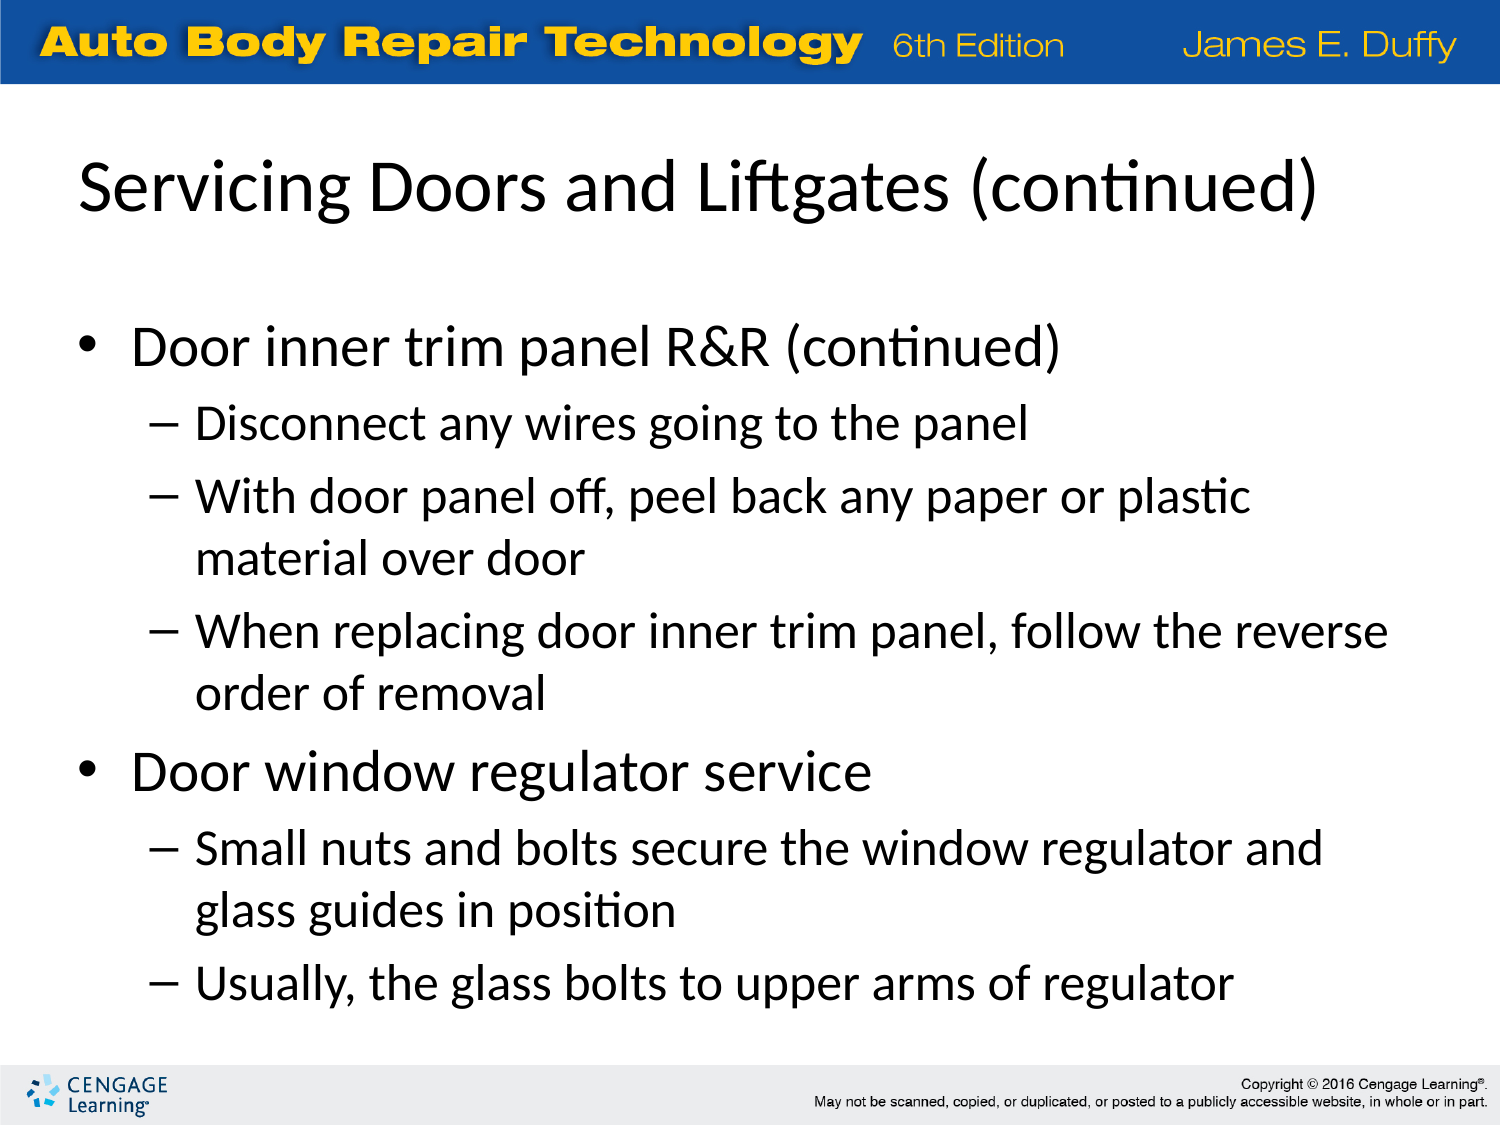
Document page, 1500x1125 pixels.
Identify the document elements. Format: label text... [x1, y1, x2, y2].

title Servicing Doors and Liftgates (continued) [62, 87, 1338, 275]
list Door inner trim panel R&R (continued) Disconnect any wires going to the panel With door panel off, peel back any paper or plastic material over door When replacing door inner trim panel, follow the reverse order of removal Door window regulator service Small nuts and bolts secure the window regulator and glass guides in position Usually, the glass bolts to upper arms of regulator [62, 299, 1425, 1025]
picture [0, 0, 1500, 1125]
